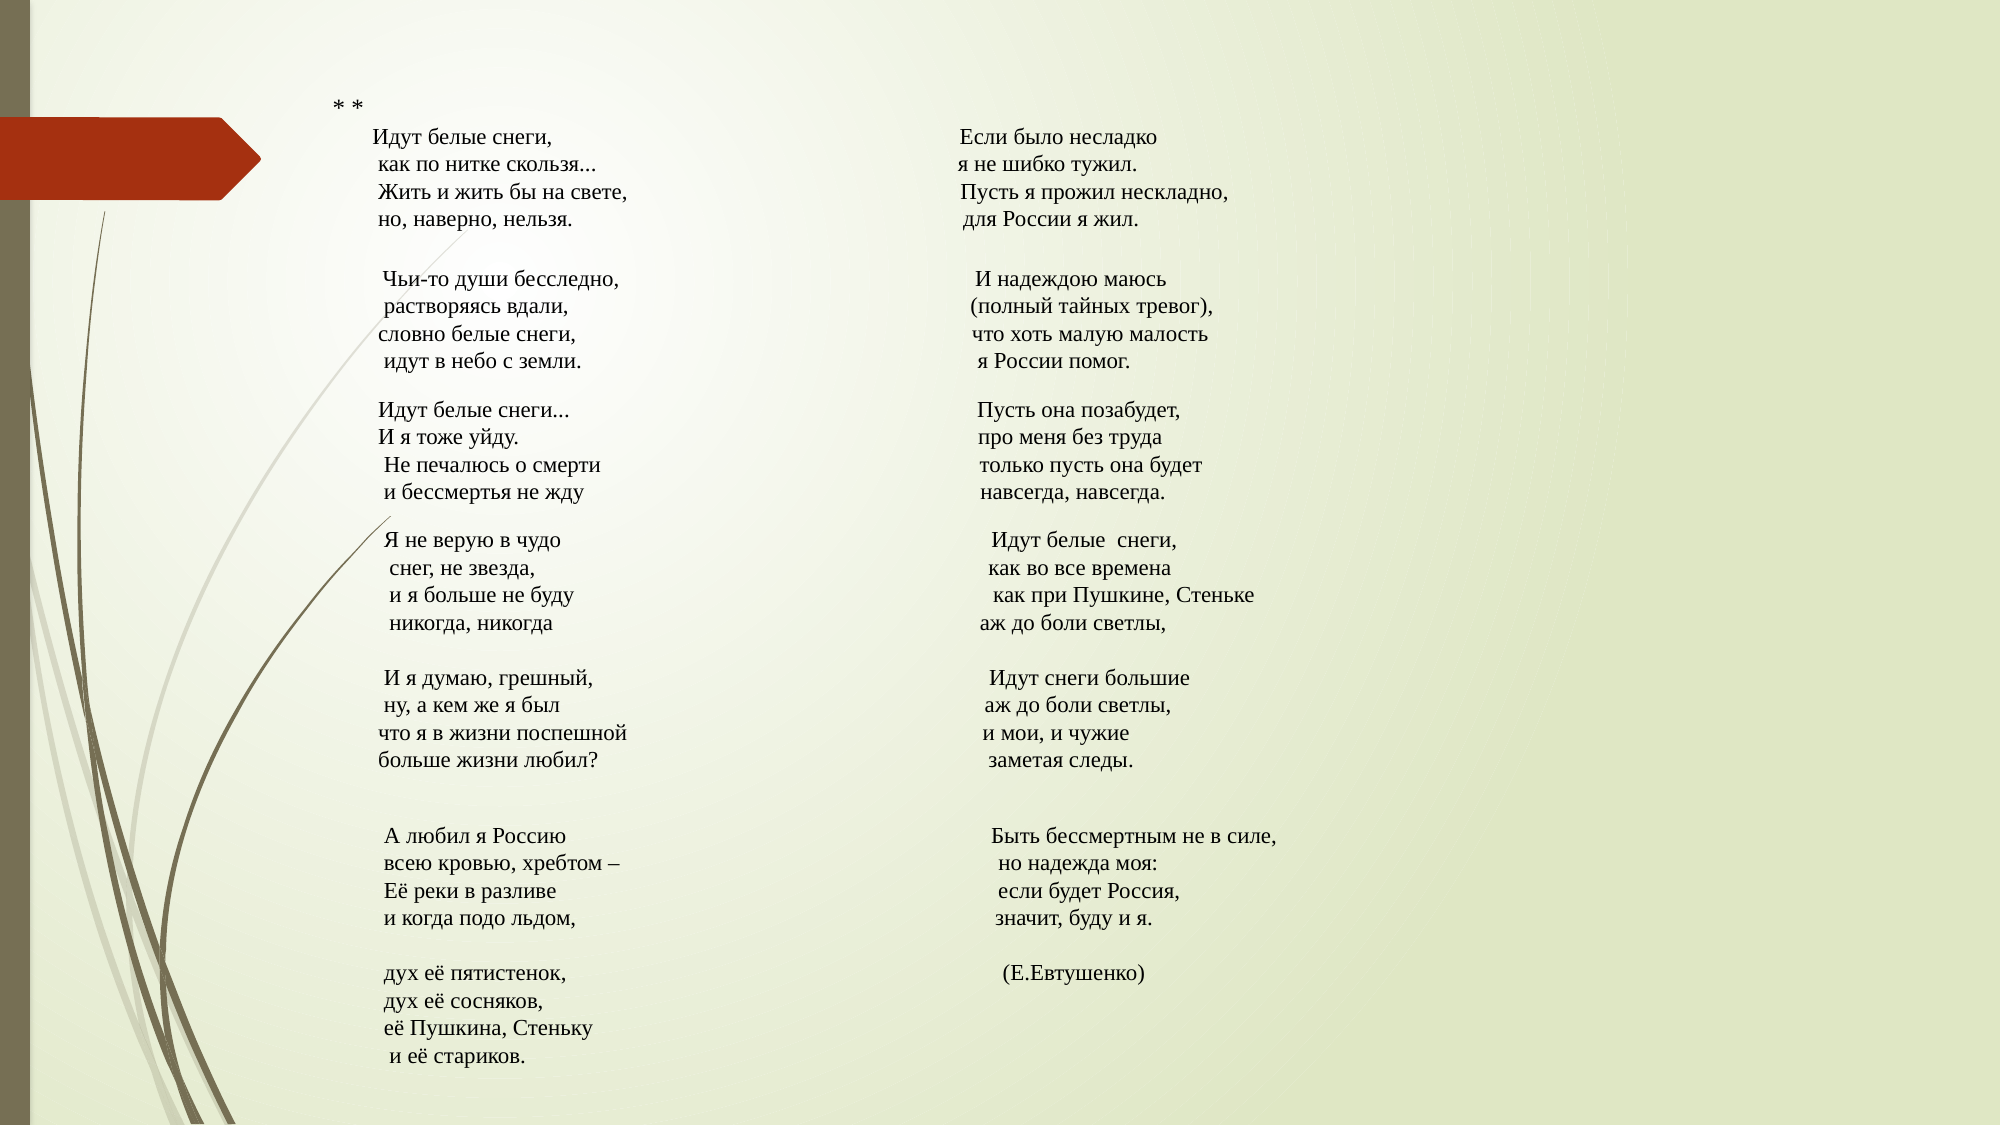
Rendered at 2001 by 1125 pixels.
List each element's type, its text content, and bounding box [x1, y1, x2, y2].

list * * Идут белые снеги, Если было несладко как по нитке скользя... я не шибко тужил. Жить и жить бы на свете, Пусть я прожил нескладно, но, наверно, нельзя. для России я жил. Чьи-то души бесследно, И надеждою маюсь растворяясь вдали, (полный тайных тревог), словно белые снеги, что хоть малую малость идут в небо с земли. я России помог. Идут белые снеги... Пусть она позабудет, И я тоже уйду. про меня без труда Не печалюсь о смерти только пусть она будет и бессмертья не жду навсегда, навсегда. Я не верую в чудо Идут белые снеги, снег, не звезда, как во все времена и я больше не буду как при Пушкине, Стеньке никогда, никогда аж до боли светлы, И я думаю, грешный, Идут снеги большие ну, а кем же я был аж до боли светлы, что я в жизни поспешной и мои, и чужие больше жизни любил? заметая следы. А любил я Россию Быть бессмертным не в силе, всею кровью, хребтом – но надежда моя: Её реки в разливе если будет Россия, и когда подо льдом, значит, буду и я. дух её пятистенок, (Е.Евтушенко) дух её сосняков, её Пушкина, Стеньку и её стариков. [311, 83, 1932, 1042]
